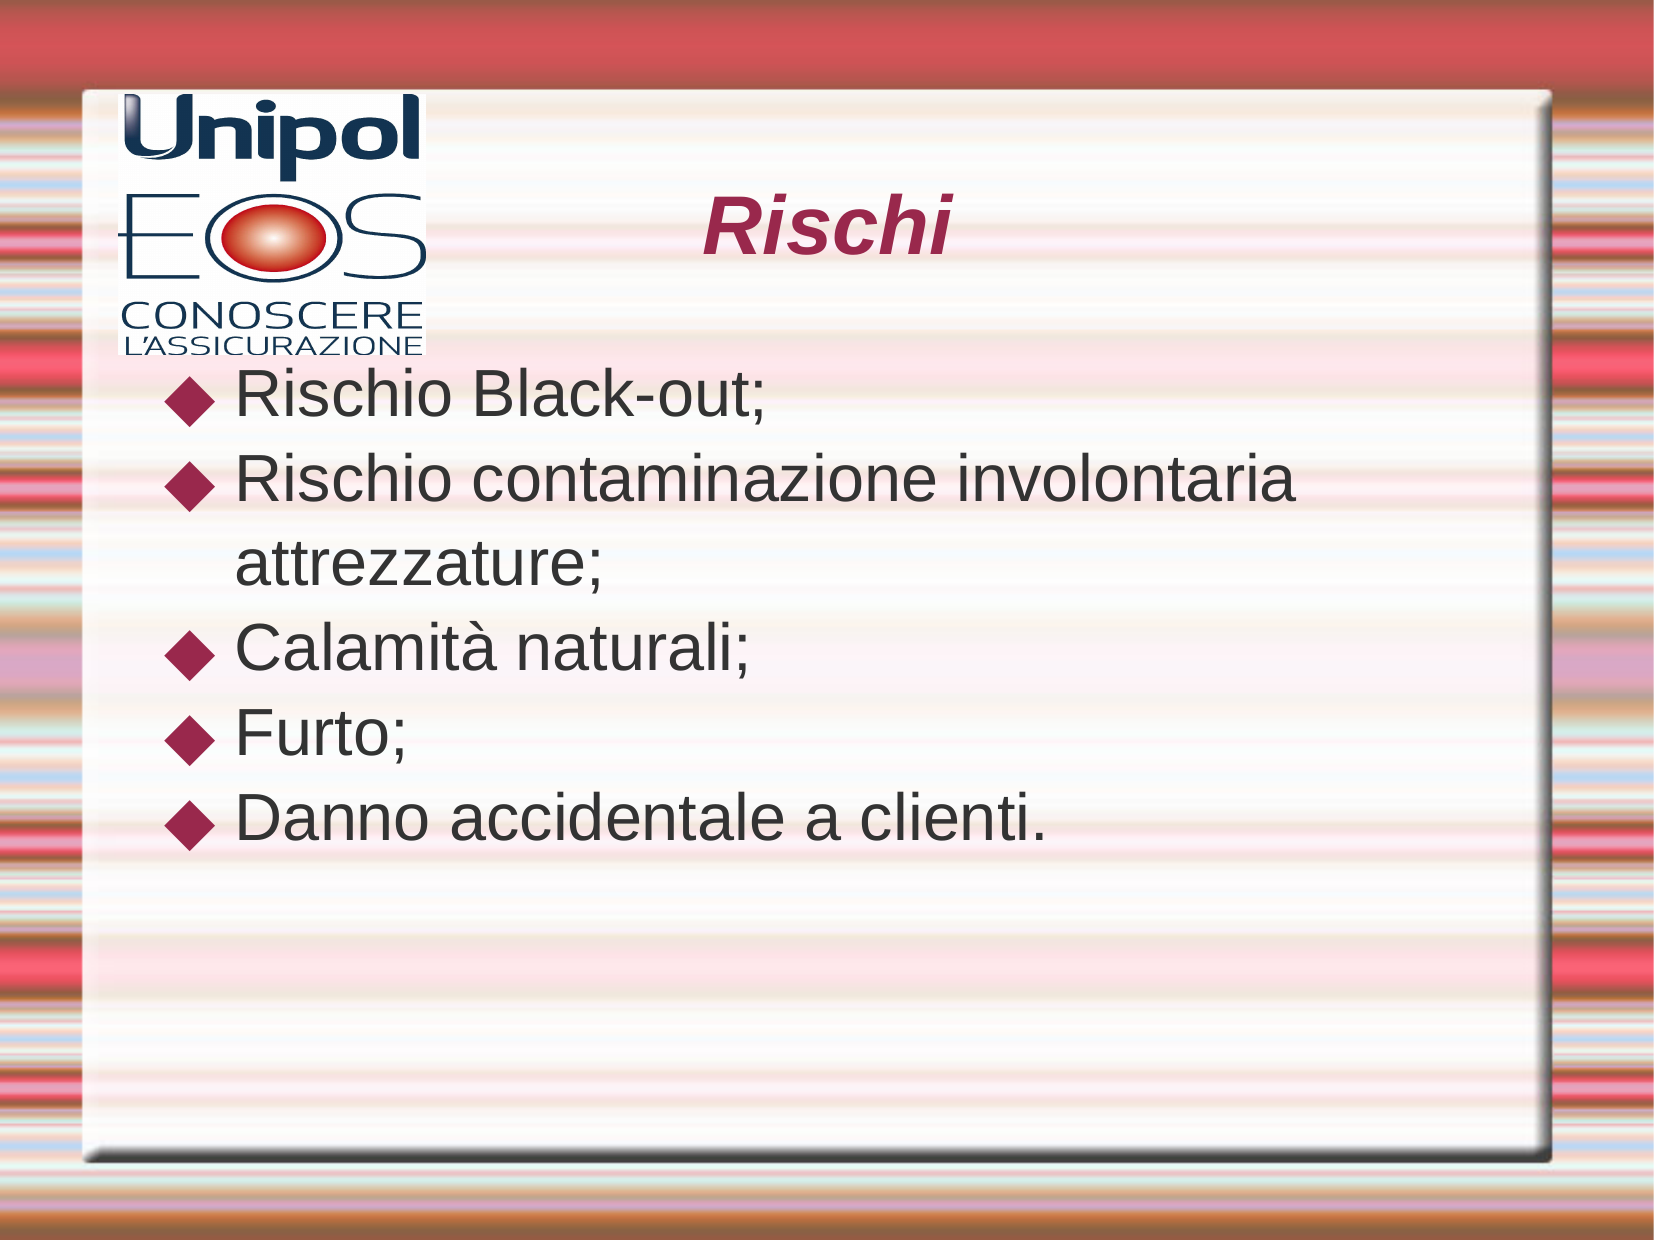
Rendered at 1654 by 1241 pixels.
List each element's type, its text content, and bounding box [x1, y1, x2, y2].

list Rischio Black-out; Rischio contaminazione involontaria attrezzature; Calamità naturali; Furto; Danno accidentale a clienti. [152, 344, 1534, 1126]
title Rischi [430, 114, 1534, 322]
picture [0, 0, 1654, 1240]
